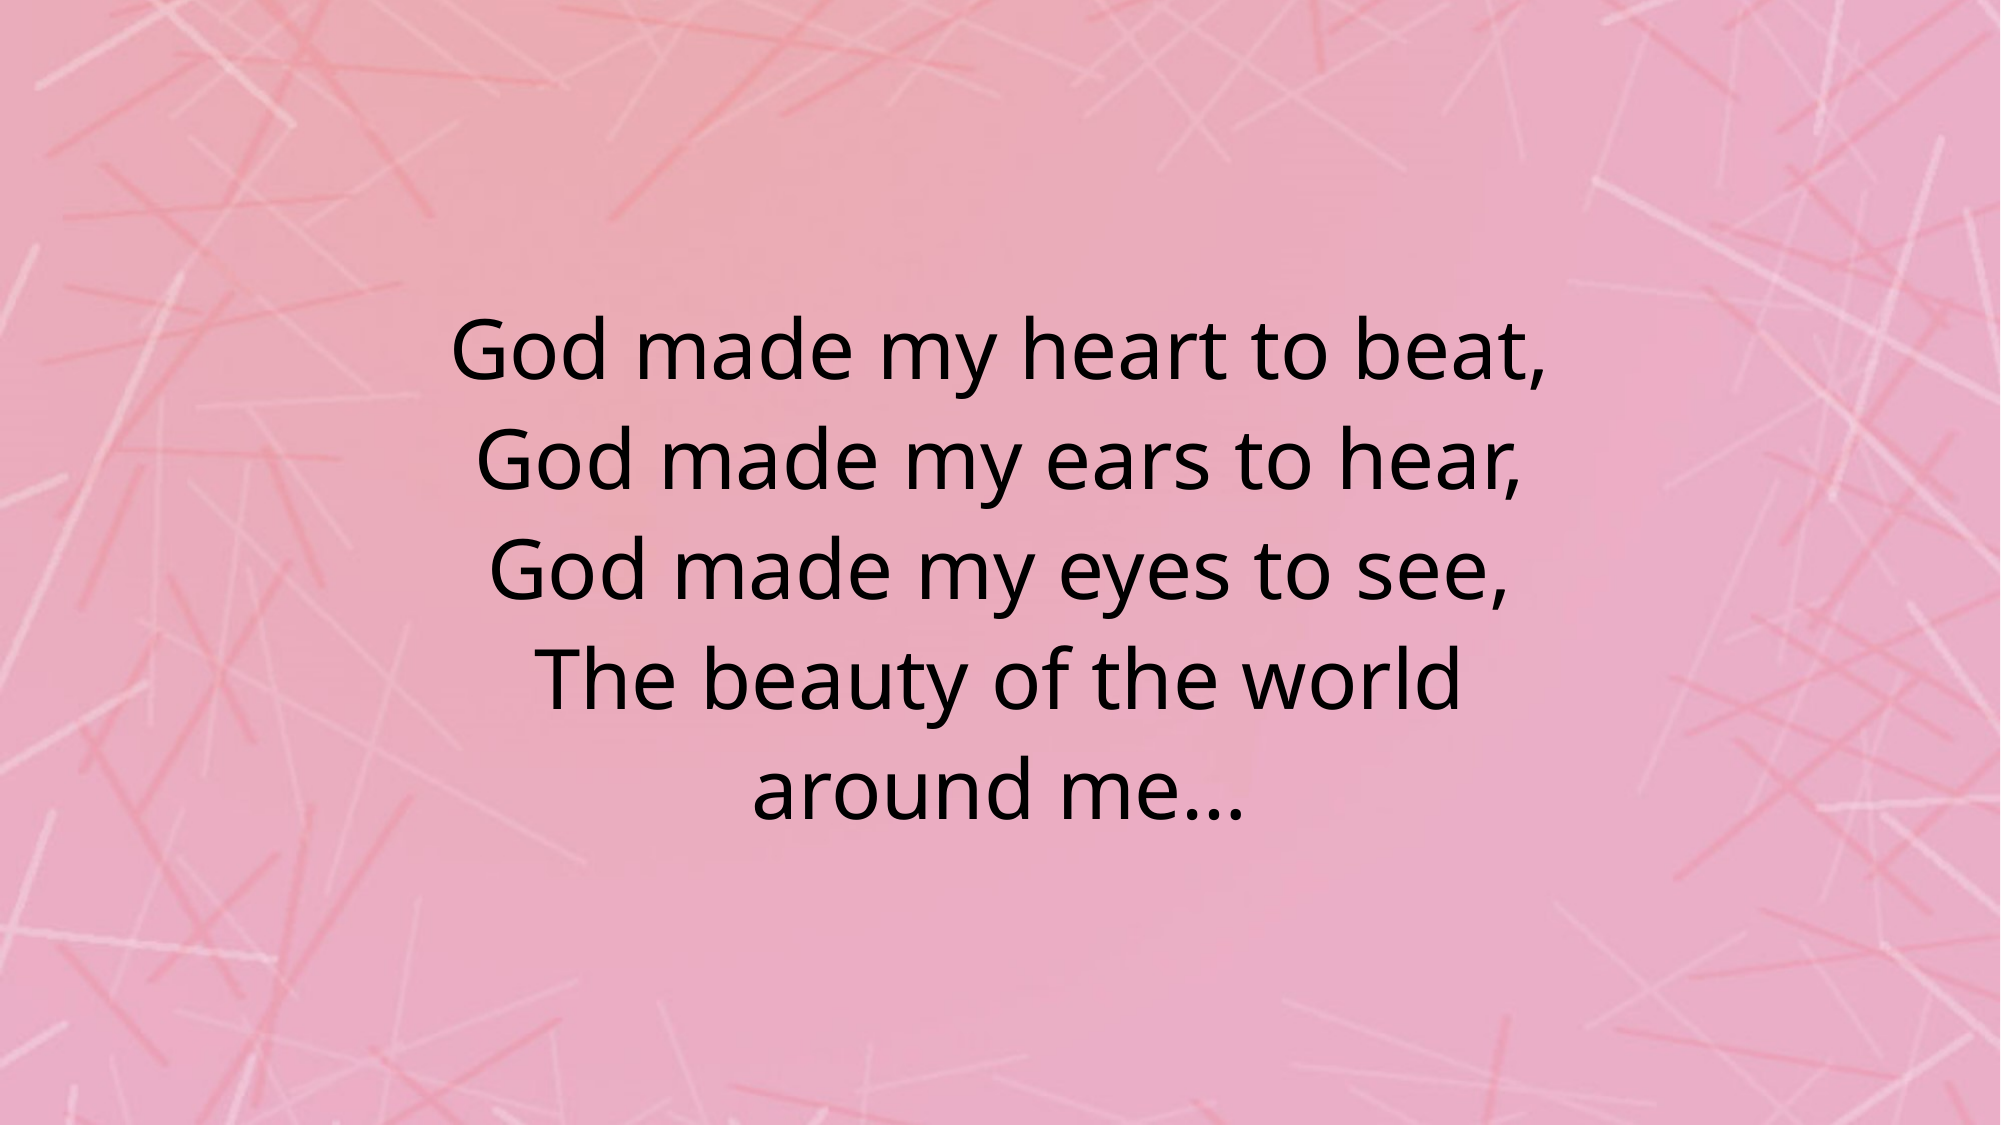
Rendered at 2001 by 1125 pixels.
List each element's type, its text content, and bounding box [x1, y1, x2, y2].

picture [0, 0, 2001, 1125]
text_box God made my heart to beat, God made my ears to hear, God made my eyes to see, The beauty of the world around me… [249, 278, 1750, 844]
